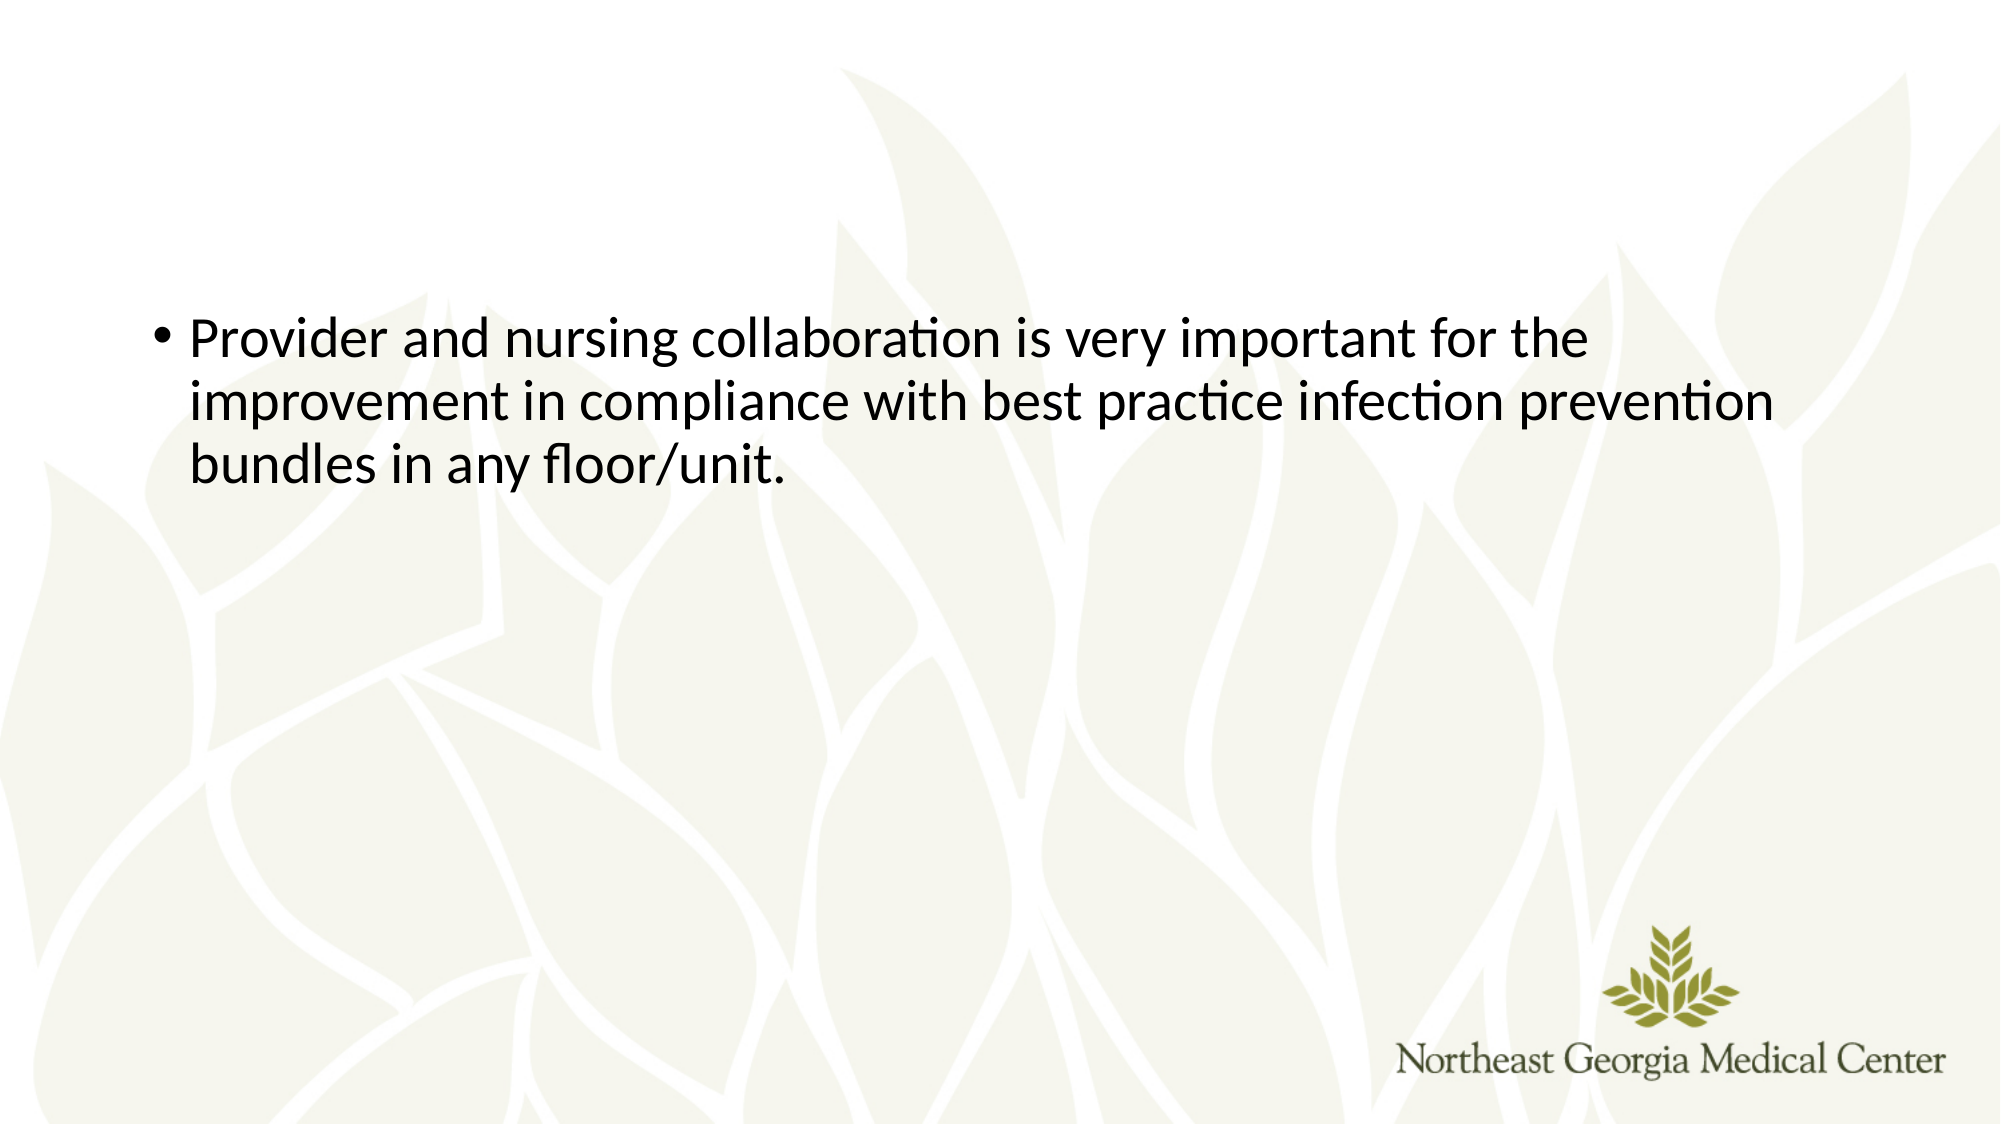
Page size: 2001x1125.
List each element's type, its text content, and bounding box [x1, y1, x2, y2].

list Provider and nursing collaboration is very important for the improvement in compliance with best practice infection prevention bundles in any floor/unit. [137, 299, 1863, 1014]
picture [0, 0, 2001, 1124]
